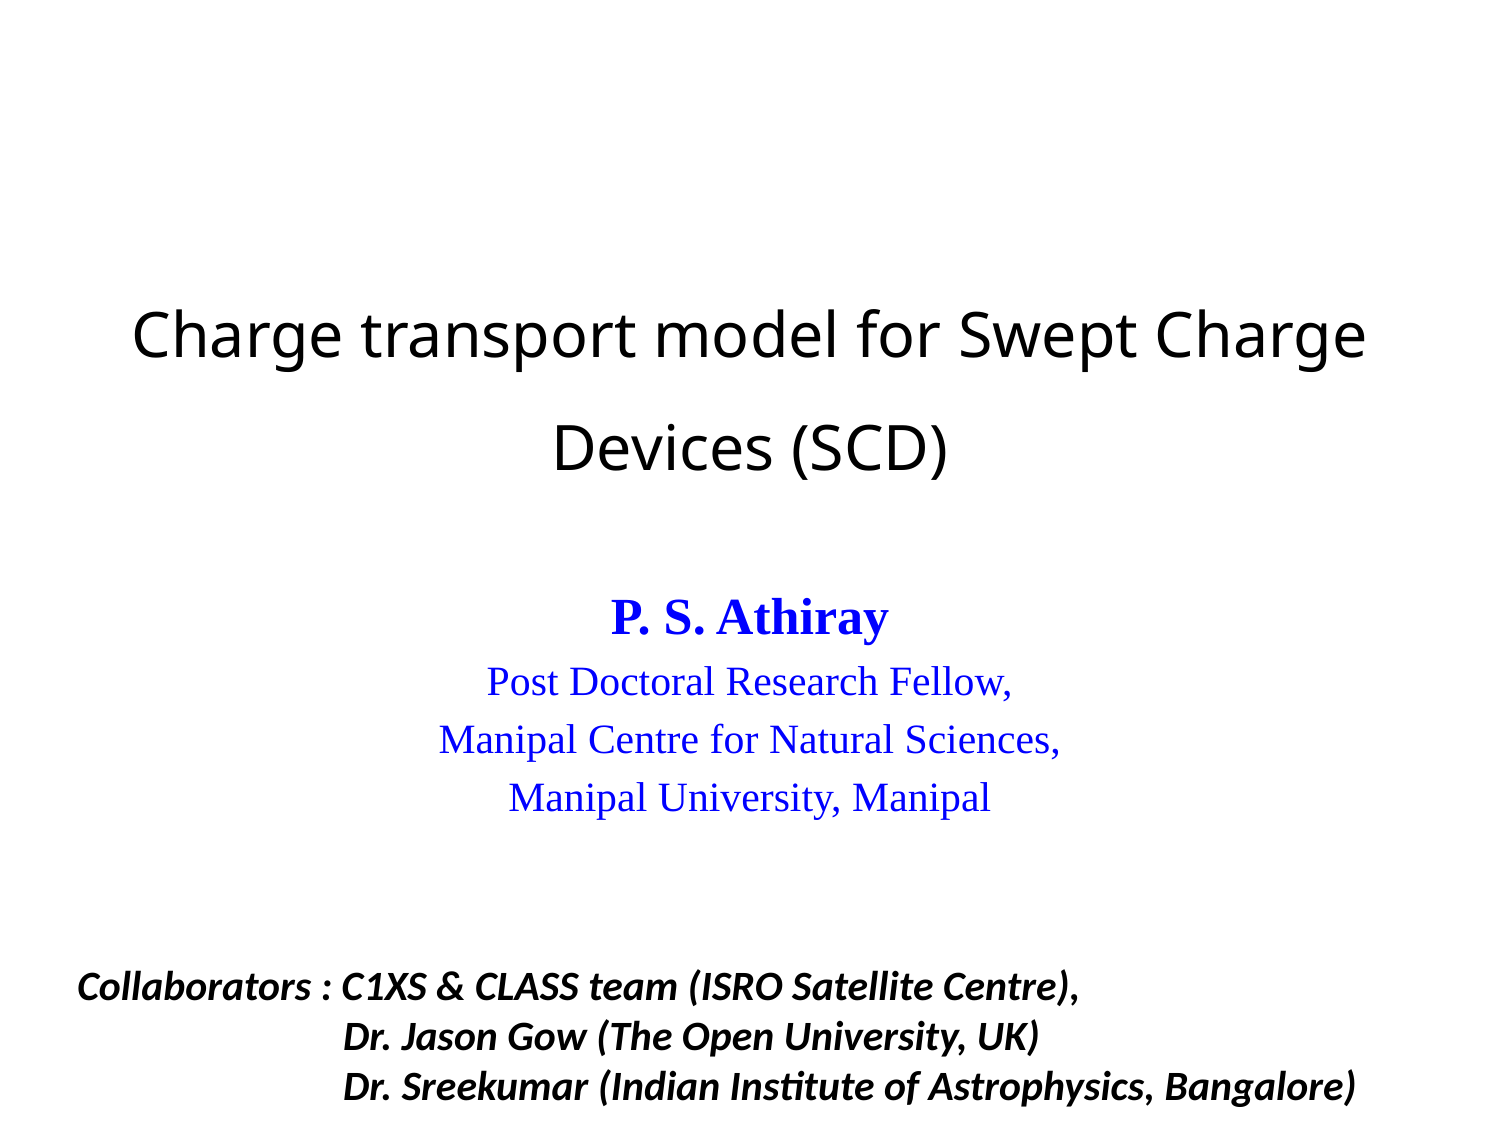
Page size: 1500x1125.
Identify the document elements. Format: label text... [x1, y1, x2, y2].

text_box Collaborators : C1XS & CLASS team (ISRO Satellite Centre), Dr. Jason Gow (The Open University, UK) Dr. Sreekumar (Indian Institute of Astrophysics, Bangalore) [62, 951, 1463, 1117]
title Charge transport model for Swept Charge Devices (SCD) [112, 249, 1388, 492]
subtitle P. S. Athiray Post Doctoral Research Fellow, Manipal Centre for Natural Sciences, Manipal University, Manipal [225, 575, 1275, 863]
